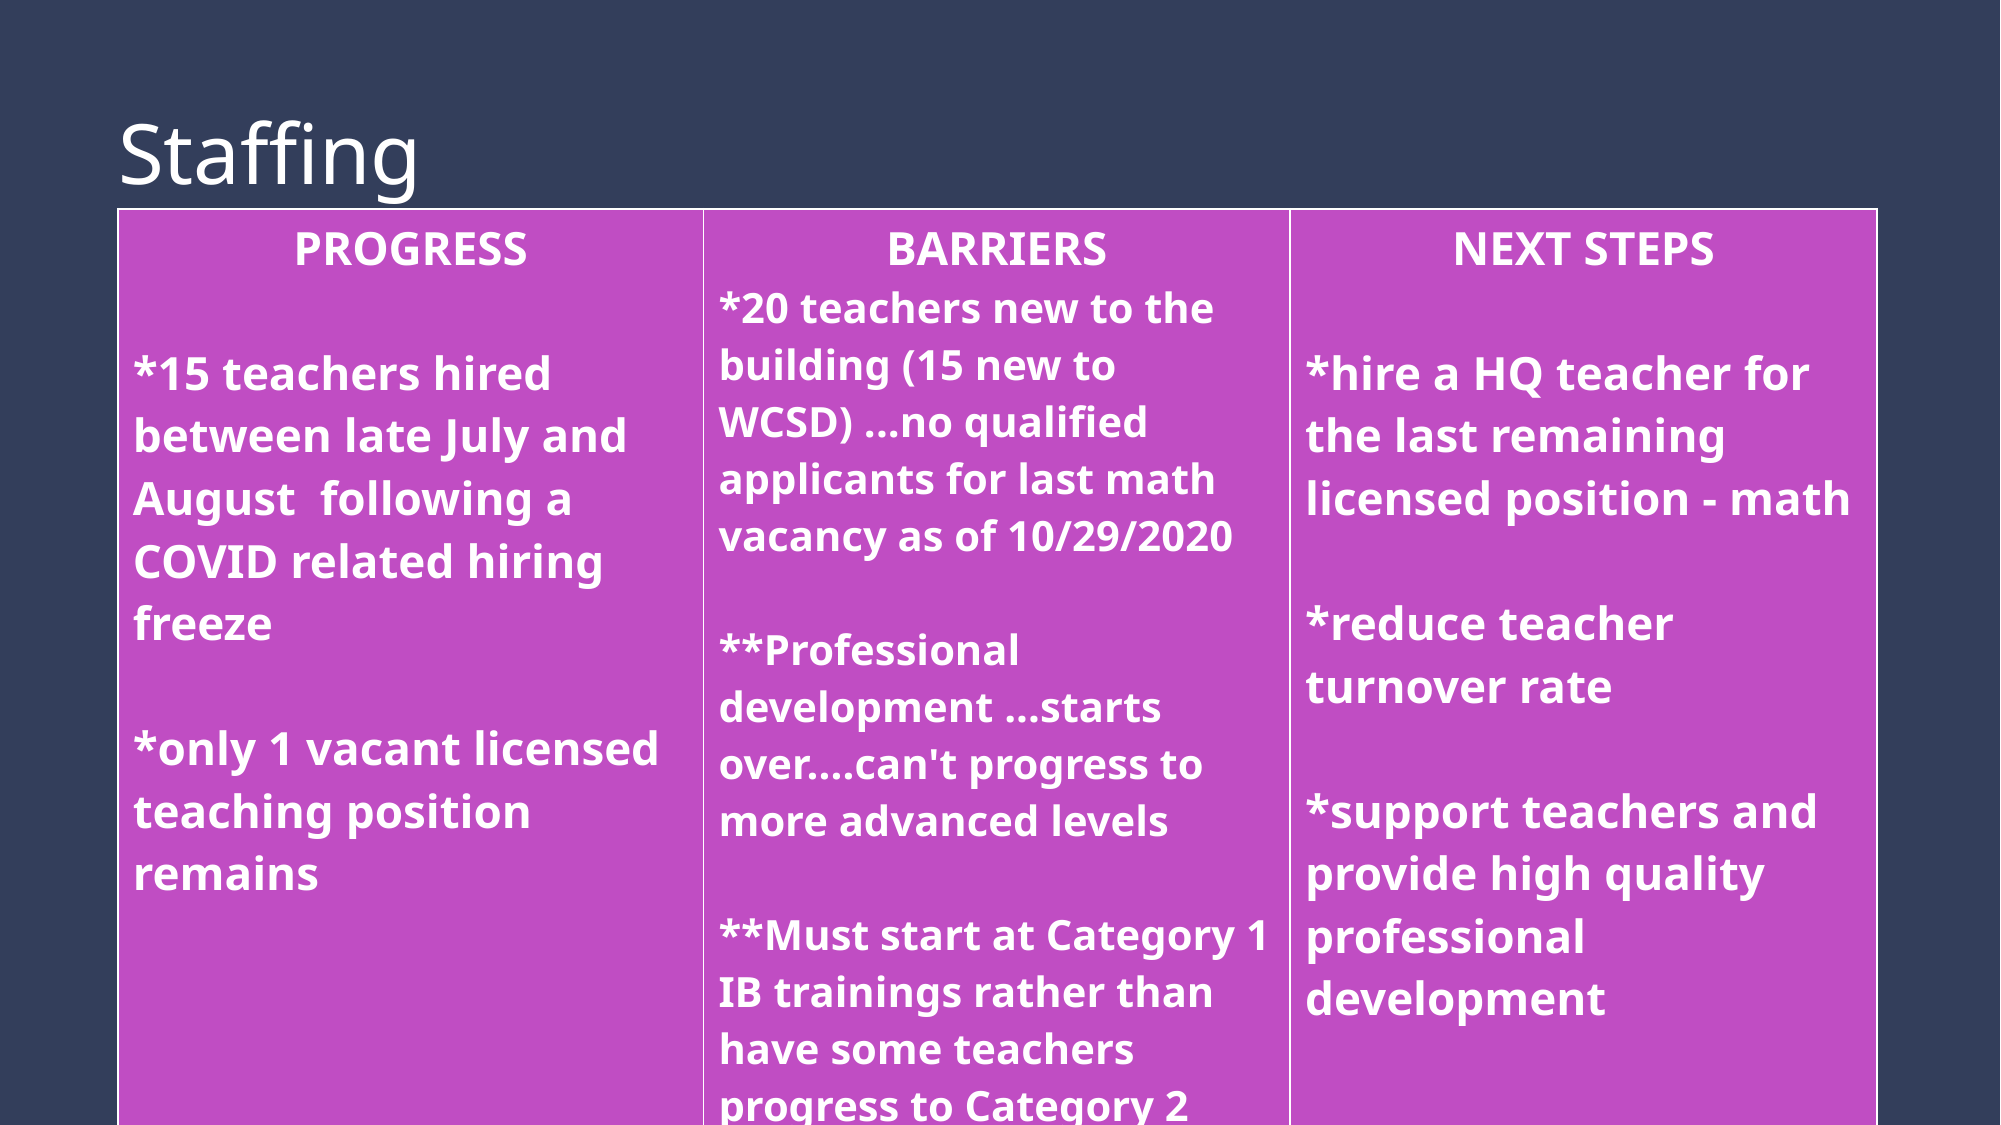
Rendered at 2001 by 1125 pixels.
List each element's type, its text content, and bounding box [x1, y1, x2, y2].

table_header NEXT STEPS *hire a HQ teacher for the last remaining licensed position - math *reduce teacher turnover rate *support teachers and provide high quality professional development [1291, 210, 1876, 1125]
table_header BARRIERS *20 teachers new to the building (15 new to WCSD) ...no qualified applicants for last math vacancy as of 10/29/2020 **Professional development ...starts over....can't progress to more advanced levels **Must start at Category 1 IB trainings rather than have some teachers progress to Category 2 trainings [704, 210, 1289, 1125]
title Staffing [118, 101, 1875, 208]
table_header PROGRESS *15 teachers hired between late July and August following a COVID related hiring freeze *only 1 vacant licensed teaching position remains [119, 210, 703, 1125]
